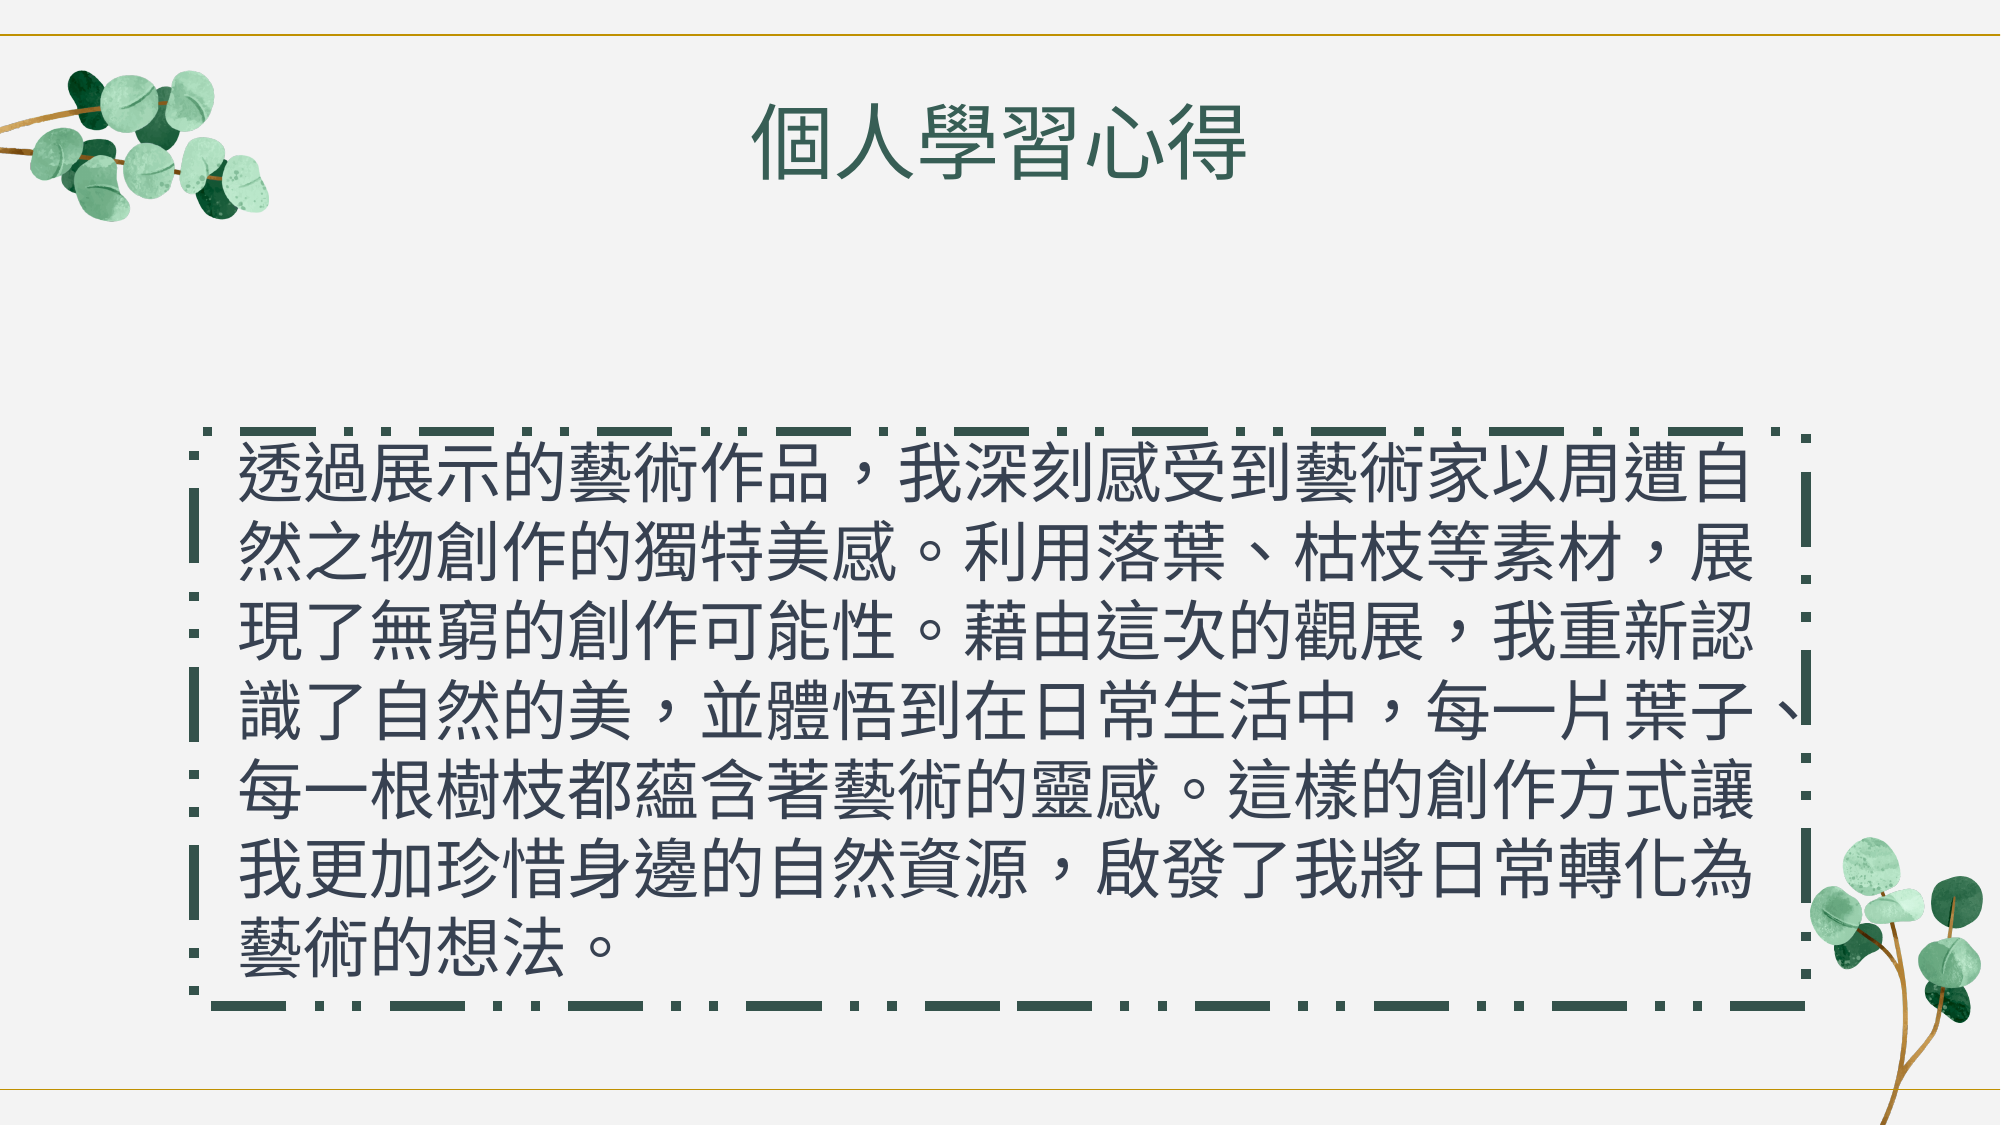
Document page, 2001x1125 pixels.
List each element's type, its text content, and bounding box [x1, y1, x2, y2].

list 透過展示的藝術作品，我深刻感受到藝術家以周遭自然之物創作的獨特美感。利用落葉、枯枝等素材，展現了無窮的創作可能性。藉由這次的觀展，我重新認識了自然的美，並體悟到在日常生活中，每一片葉子、每一根樹枝都蘊含著藝術的靈感。這樣的創作方式讓我更加珍惜身邊的自然資源，啟發了我將日常轉化為藝術的想法。 [193, 431, 1807, 1007]
picture [0, 71, 268, 232]
title 個人學習心得 [156, 90, 1844, 387]
picture [1810, 837, 1983, 1089]
picture [1810, 1090, 1983, 1125]
